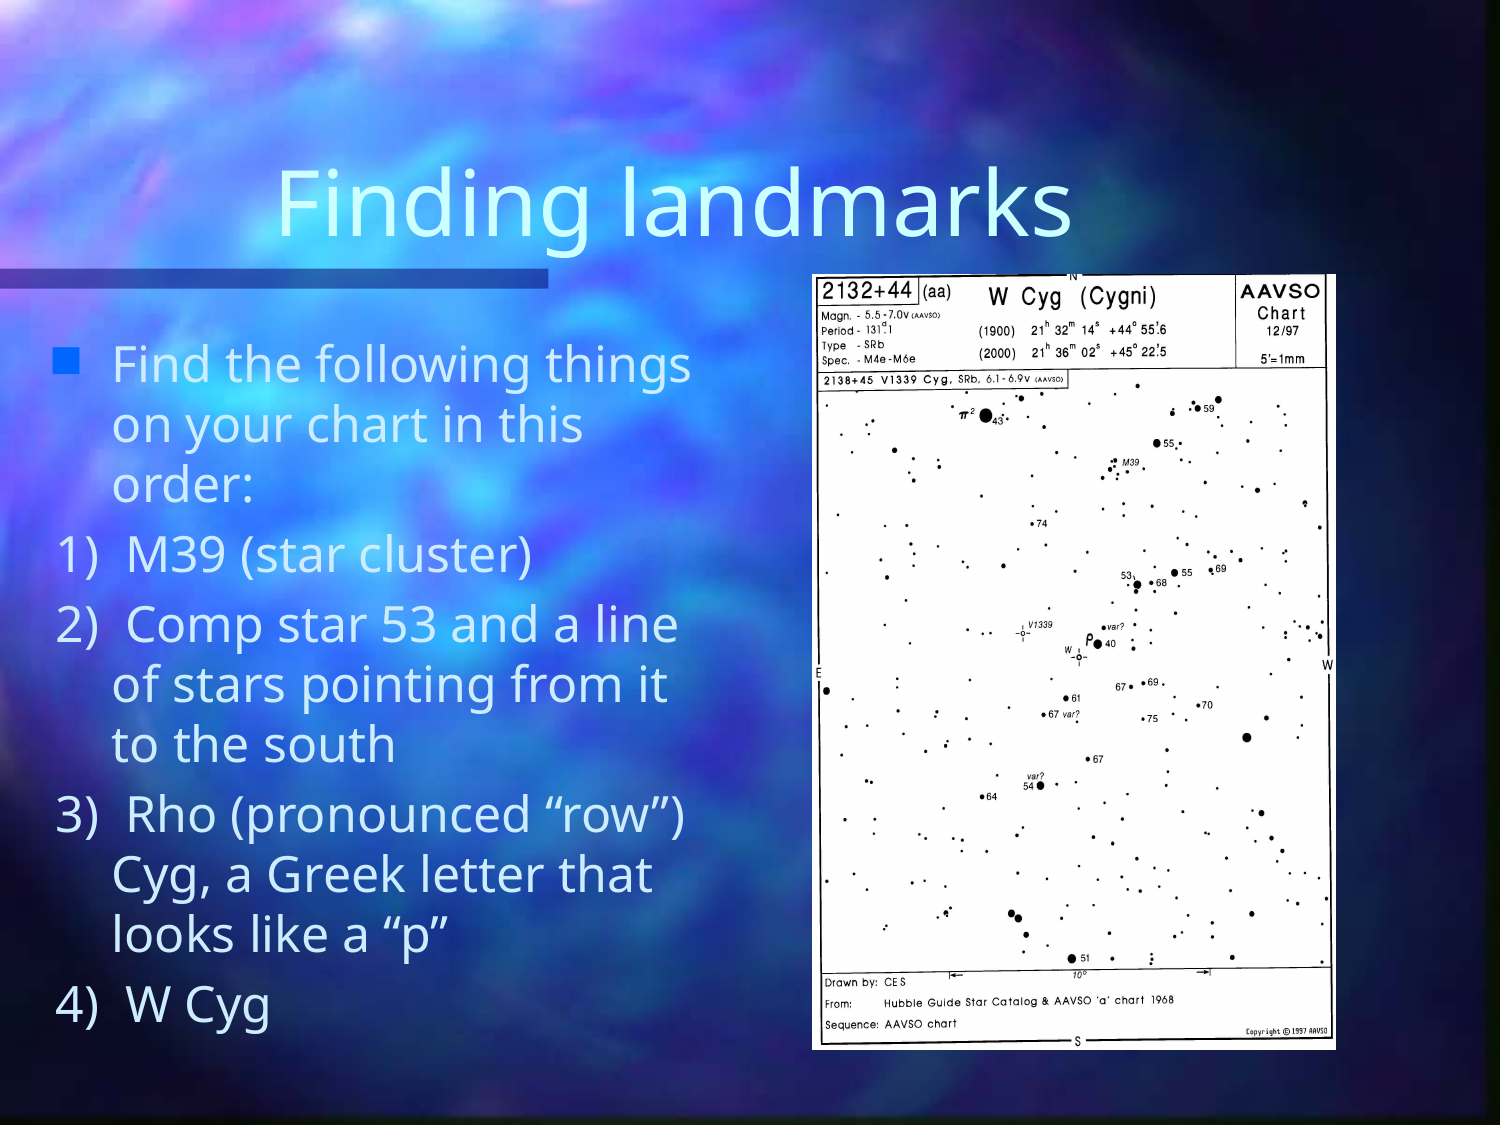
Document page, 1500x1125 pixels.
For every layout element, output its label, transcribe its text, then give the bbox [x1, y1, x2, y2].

list Find the following things on your chart in this order: 1) M39 (star cluster) 2) Comp star 53 and a line of stars pointing from it to the south 3) Rho (pronounced “row”) Cyg, a Greek letter that looks like a “p” 4) W Cyg [40, 324, 738, 1000]
title Finding landmarks [37, 75, 1313, 263]
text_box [812, 274, 1336, 1050]
picture [0, 0, 1500, 1125]
